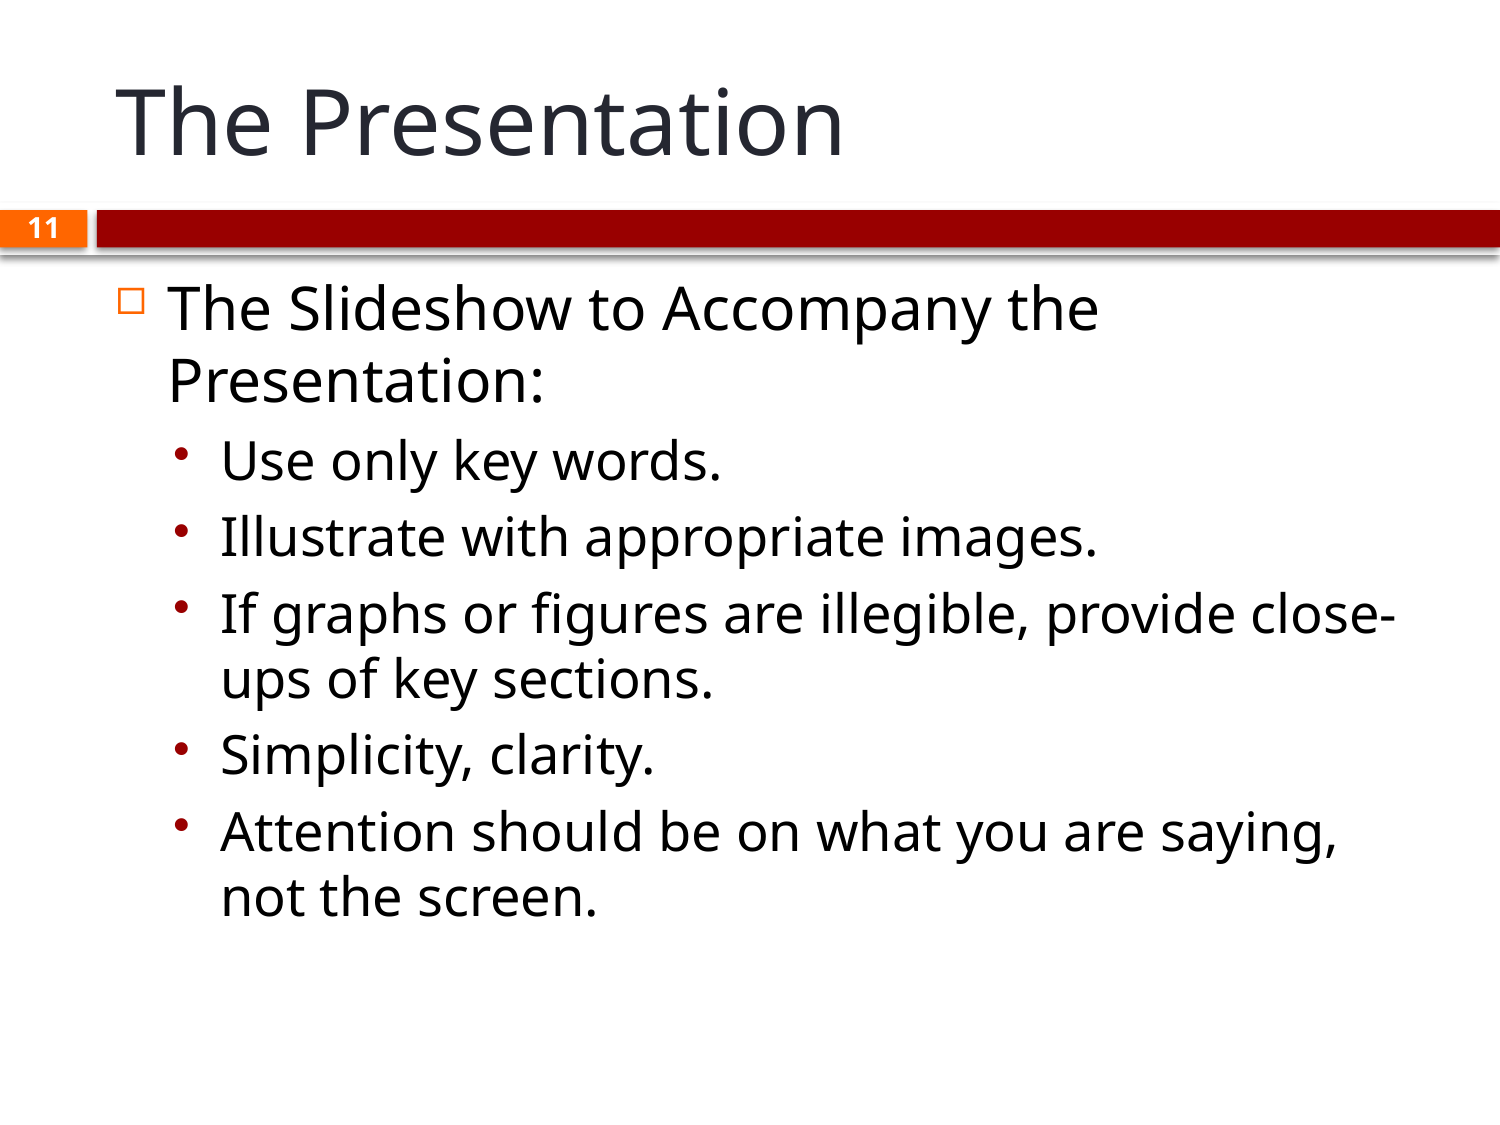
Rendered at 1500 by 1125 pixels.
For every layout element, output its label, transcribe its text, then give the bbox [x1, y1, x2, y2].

list The Slideshow to Accompany the Presentation: Use only key words. Illustrate with appropriate images. If graphs or figures are illegible, provide close-ups of key sections. Simplicity, clarity. Attention should be on what you are saying, not the screen. [100, 262, 1438, 1000]
title The Presentation [100, 37, 1438, 200]
slide_number 11 [0, 208, 88, 249]
